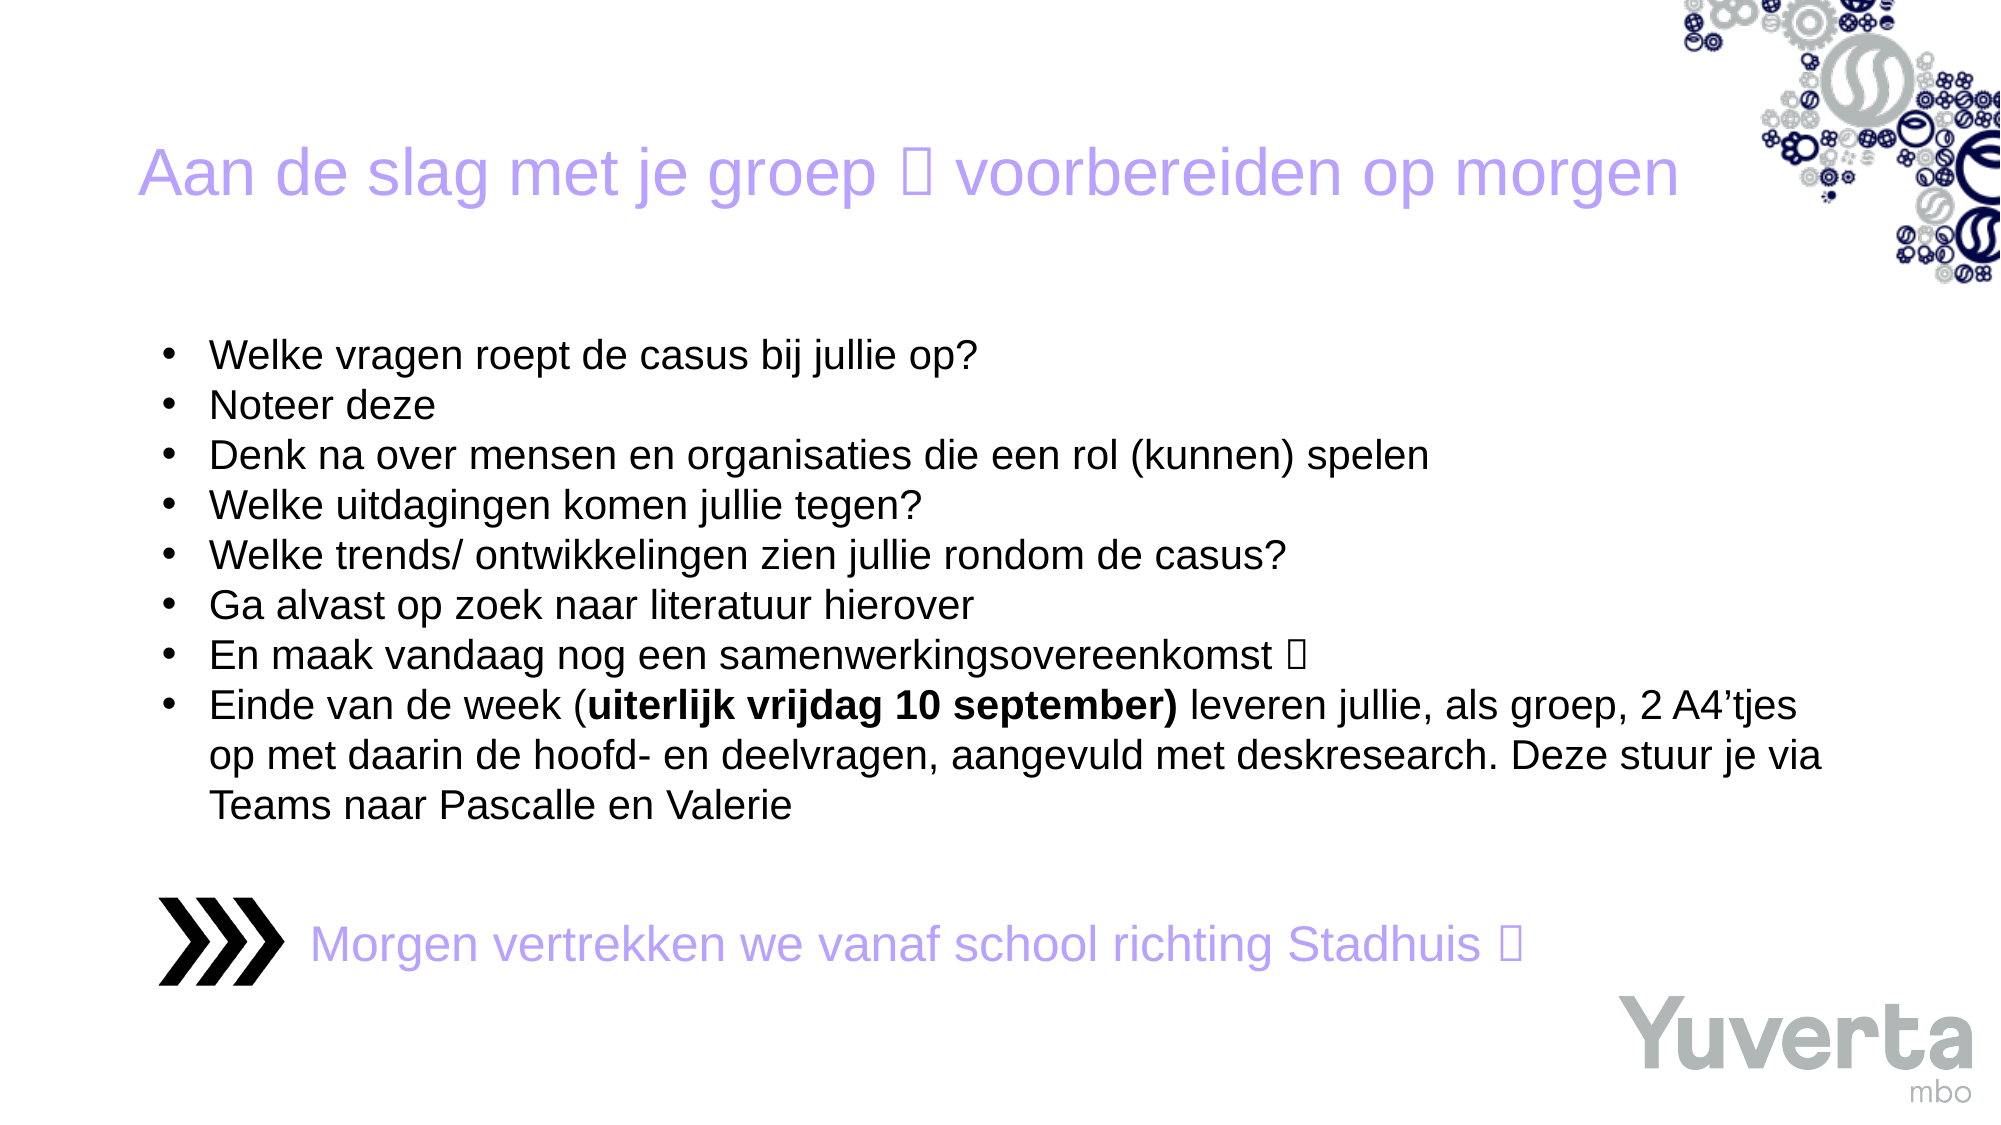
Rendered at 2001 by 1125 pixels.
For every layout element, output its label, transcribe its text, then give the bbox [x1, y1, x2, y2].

text_box Morgen vertrekken we vanaf school richting Stadhuis  [295, 903, 1587, 979]
picture [0, 0, 2000, 1125]
text_box Welke vragen roept de casus bij jullie op? Noteer deze Denk na over mensen en organisaties die een rol (kunnen) spelen Welke uitdagingen komen jullie tegen? Welke trends/ ontwikkelingen zien jullie rondom de casus? Ga alvast op zoek naar literatuur hierover En maak vandaag nog een samenwerkingsovereenkomst  Einde van de week (uiterlijk vrijdag 10 september) leveren jullie, als groep, 2 A4’tjes op met daarin de hoofd- en deelvragen, aangevuld met deskresearch. Deze stuur je via Teams naar Pascalle en Valerie [146, 320, 1850, 986]
title Aan de slag met je groep  voorbereiden op morgen [123, 64, 1758, 282]
